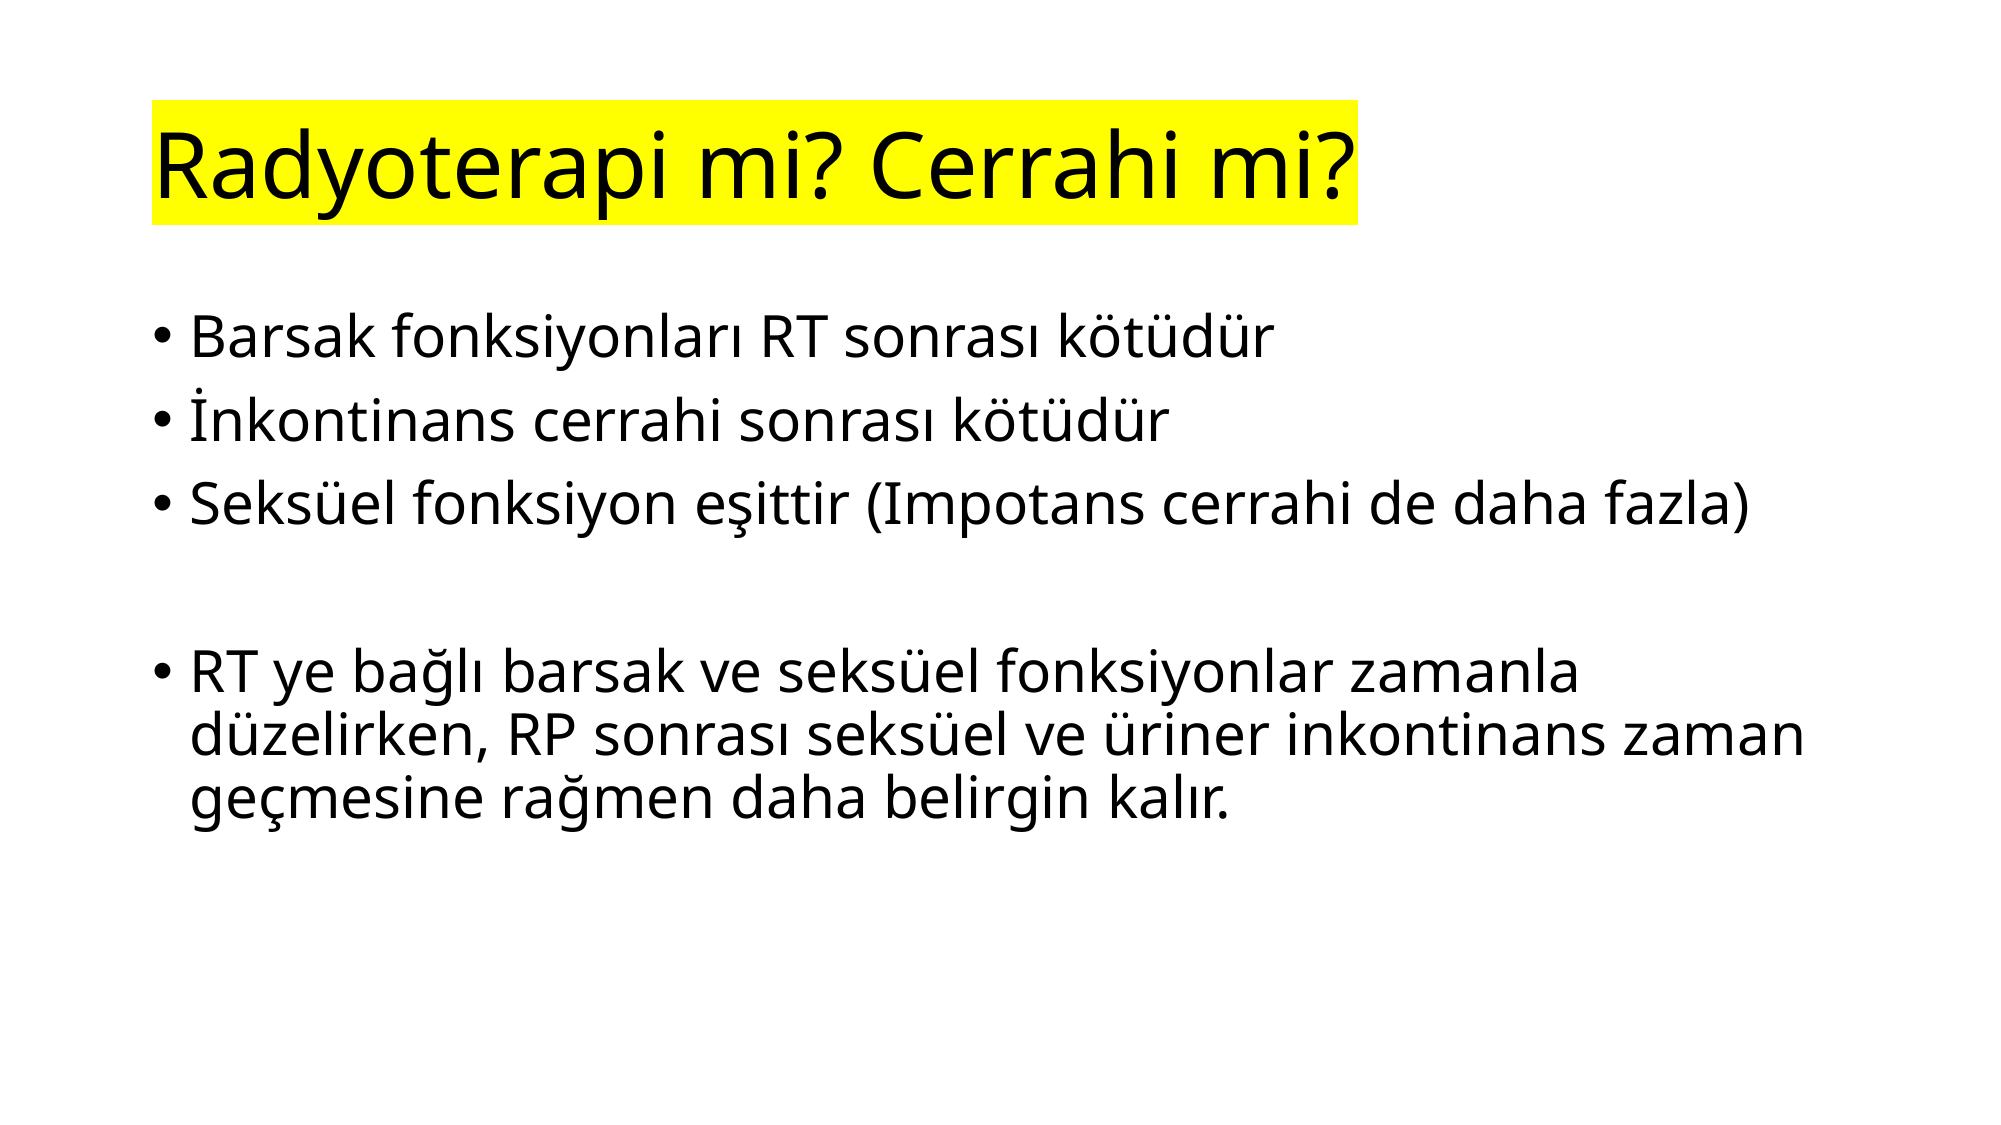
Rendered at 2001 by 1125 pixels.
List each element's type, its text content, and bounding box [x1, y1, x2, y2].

list Barsak fonksiyonları RT sonrası kötüdür İnkontinans cerrahi sonrası kötüdür Seksüel fonksiyon eşittir (Impotans cerrahi de daha fazla) RT ye bağlı barsak ve seksüel fonksiyonlar zamanla düzelirken, RP sonrası seksüel ve üriner inkontinans zaman geçmesine rağmen daha belirgin kalır. [137, 299, 1863, 1014]
title Radyoterapi mi? Cerrahi mi? [137, 59, 1863, 278]
